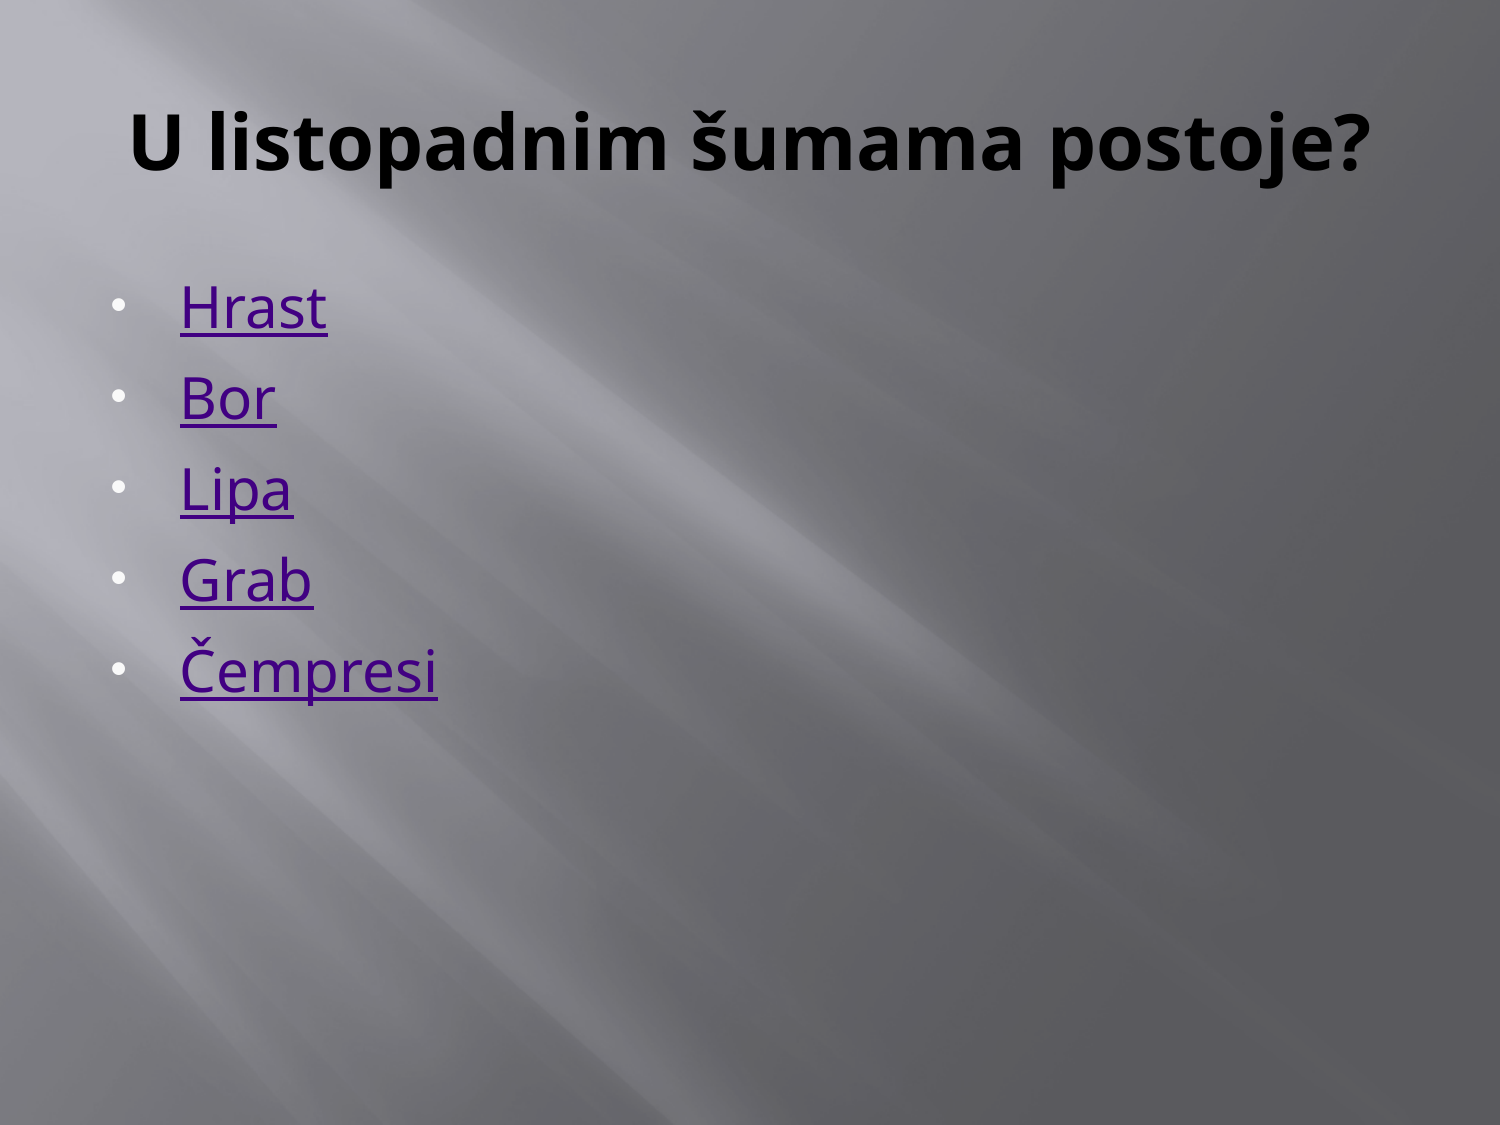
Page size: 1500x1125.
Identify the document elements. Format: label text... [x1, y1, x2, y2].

title U listopadnim šumama postoje? [75, 45, 1425, 233]
list Hrast Bor Lipa Grab Čempresi [75, 262, 1425, 1035]
